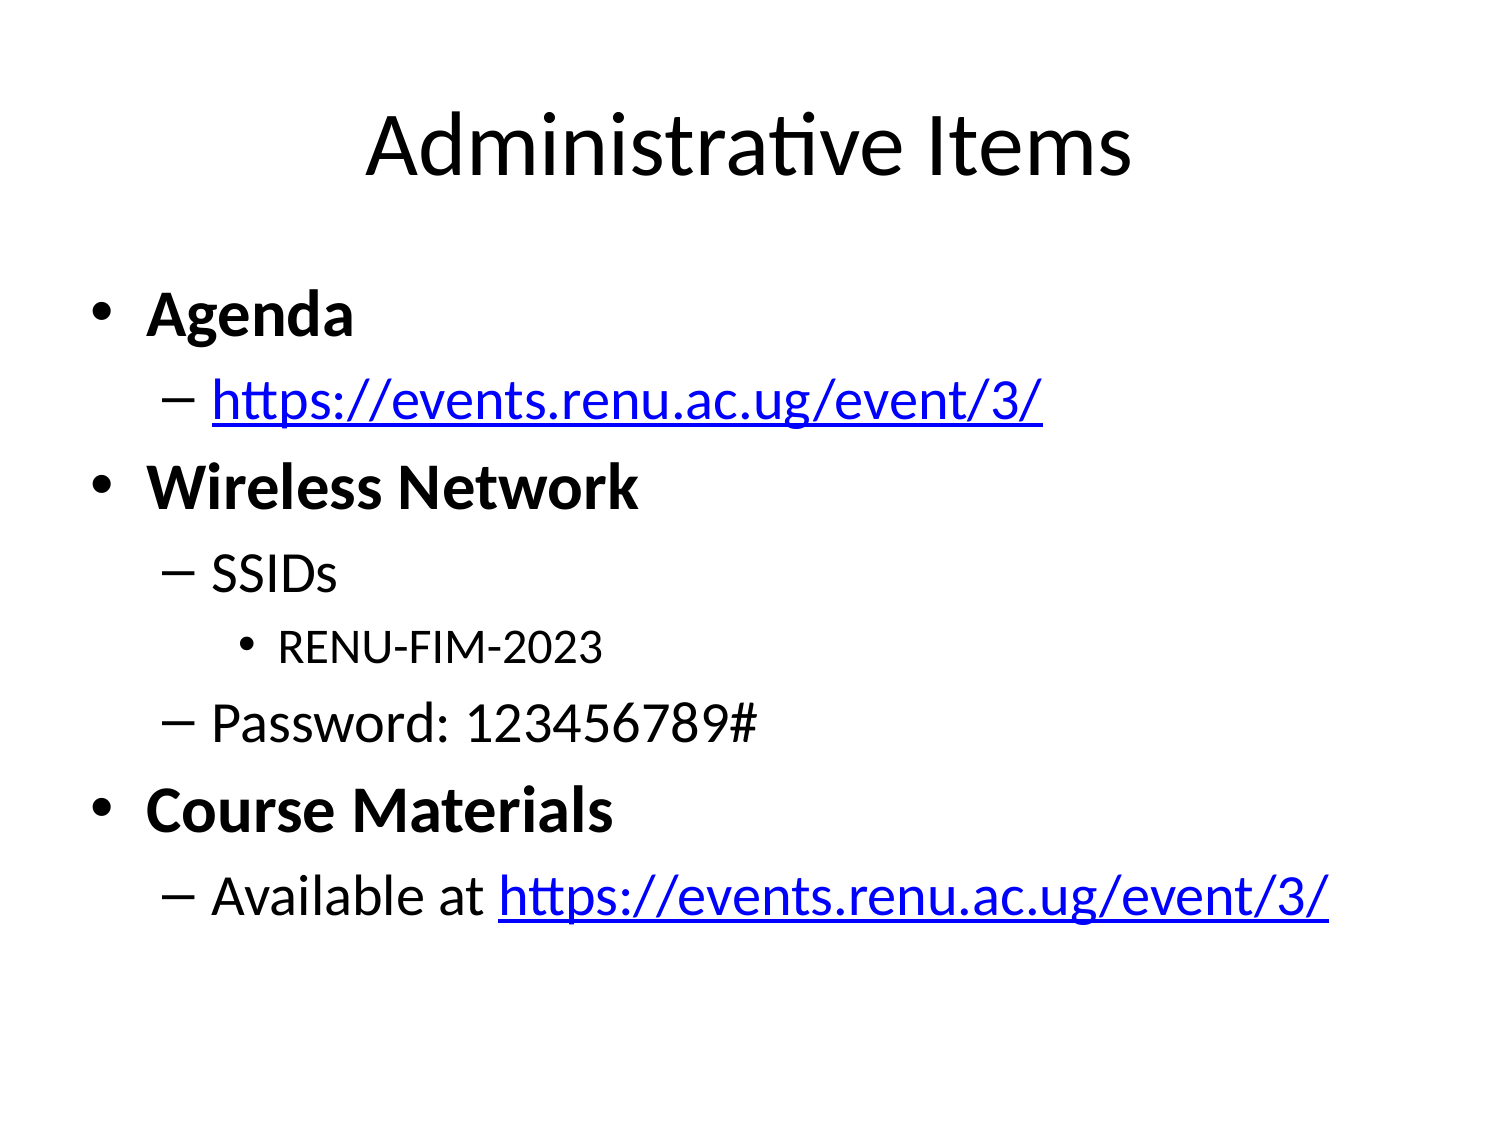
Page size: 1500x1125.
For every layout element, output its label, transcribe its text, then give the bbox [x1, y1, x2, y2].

title Administrative Items [75, 45, 1425, 233]
list Agenda https://events.renu.ac.ug/event/3/ Wireless Network SSIDs RENU-FIM-2023 Password: 123456789# Course Materials Available at https://events.renu.ac.ug/event/3/ [75, 262, 1425, 1005]
